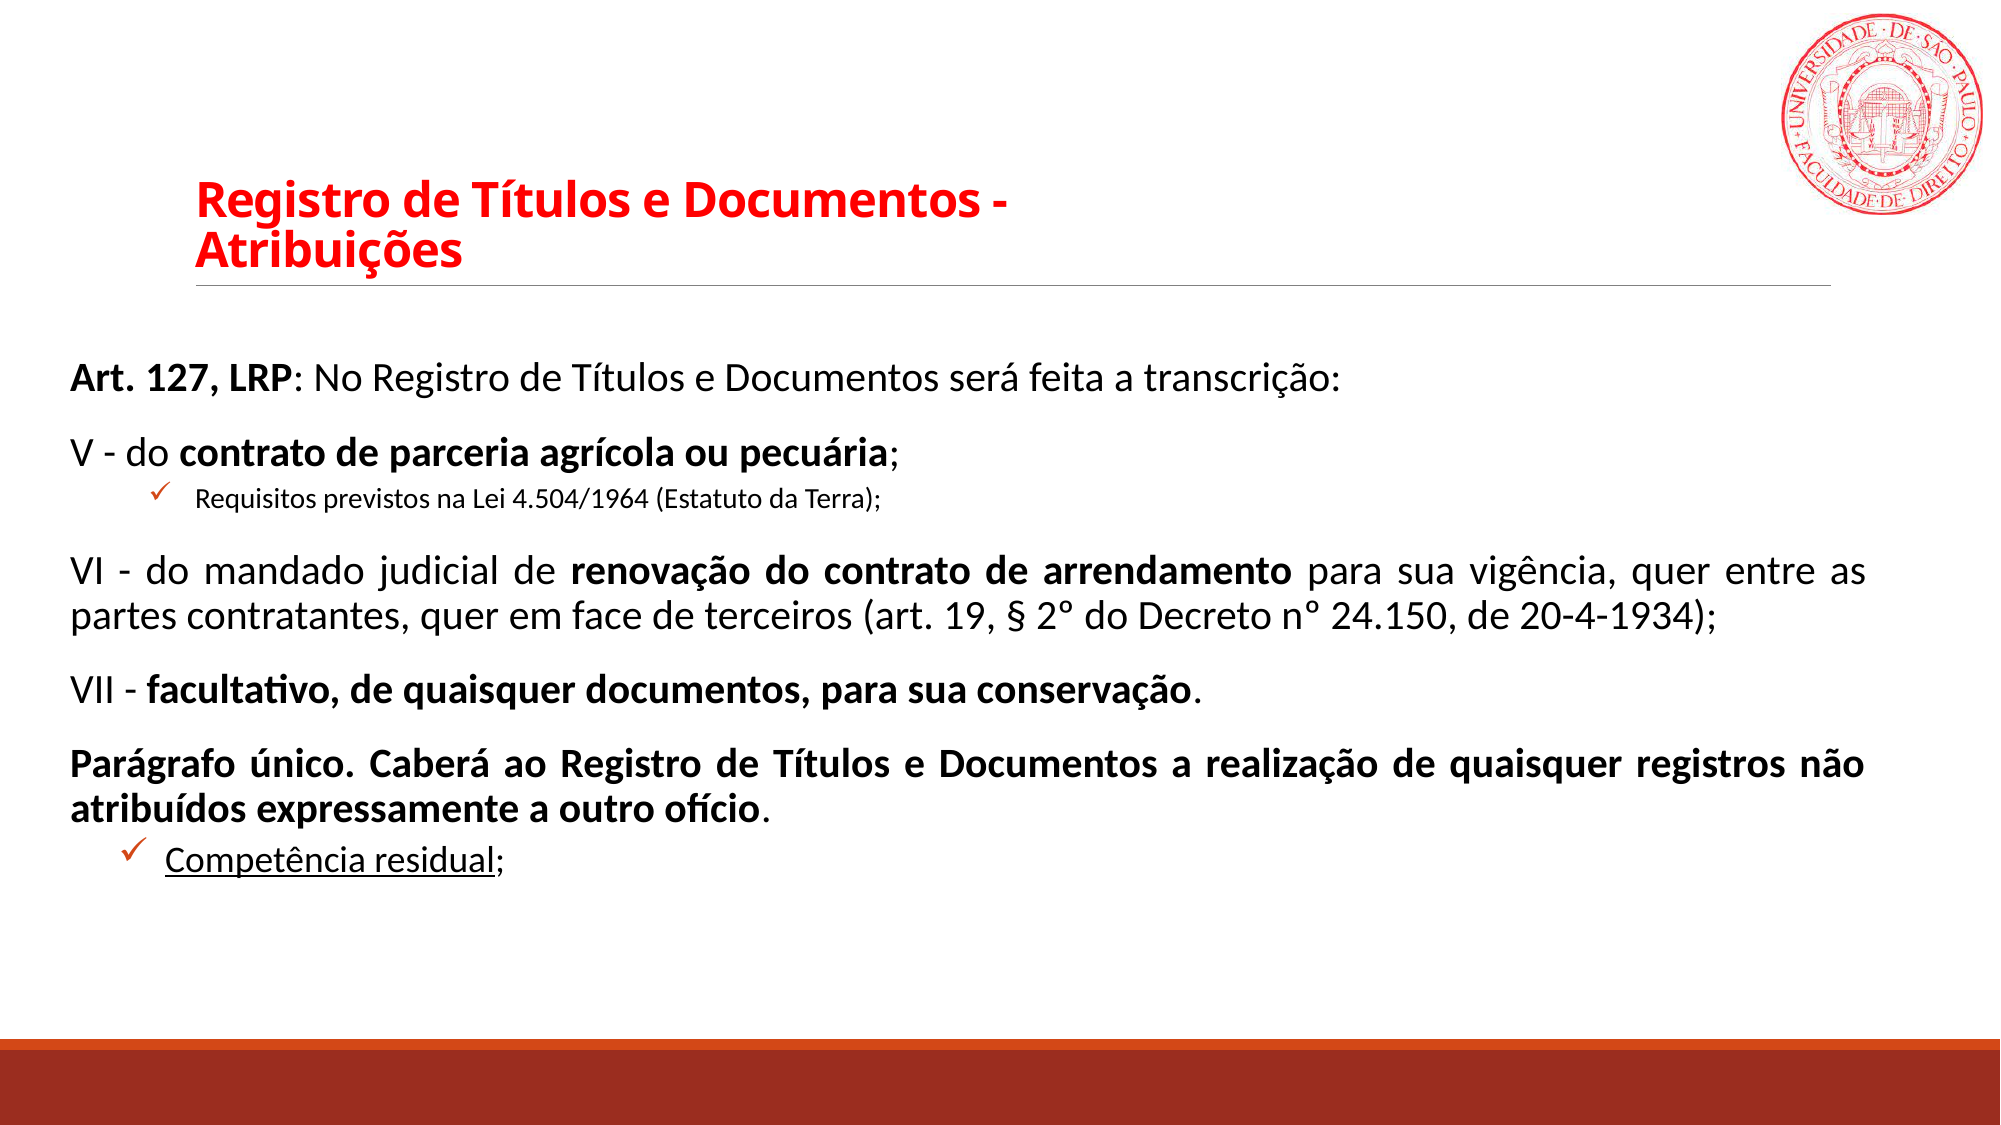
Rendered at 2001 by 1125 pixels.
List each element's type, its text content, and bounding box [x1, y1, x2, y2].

list Art. 127, LRP: No Registro de Títulos e Documentos será feita a transcrição: V - do contrato de parceria agrícola ou pecuária; Requisitos previstos na Lei 4.504/1964 (Estatuto da Terra); VI - do mandado judicial de renovação do contrato de arrendamento para sua vigência, quer entre as partes contratantes, quer em face de terceiros (art. 19, § 2º do Decreto nº 24.150, de 20-4-1934); VII - facultativo, de quaisquer documentos, para sua conservação. Parágrafo único. Caberá ao Registro de Títulos e Documentos a realização de quaisquer registros não atribuídos expressamente a outro ofício. Competência residual; [70, 269, 1867, 1014]
picture [1780, 12, 1983, 215]
title Registro de Títulos e Documentos - Atribuições [180, 47, 1830, 269]
